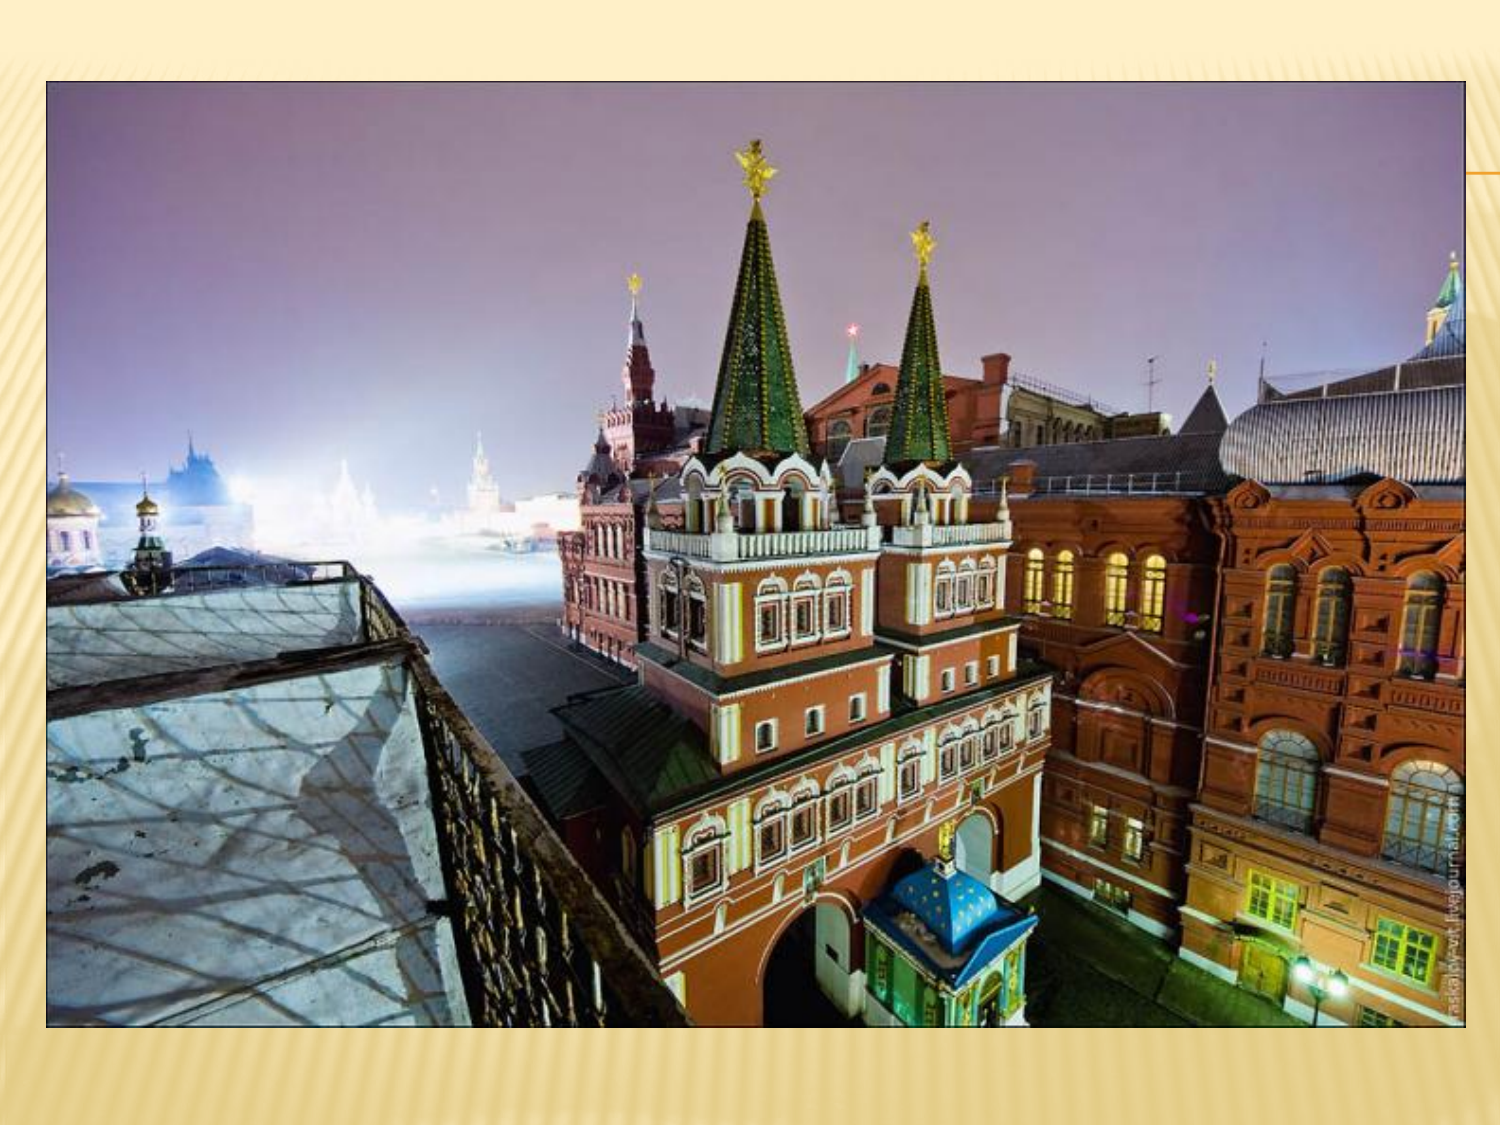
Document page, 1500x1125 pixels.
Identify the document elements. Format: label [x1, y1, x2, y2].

list [46, 81, 1467, 1029]
